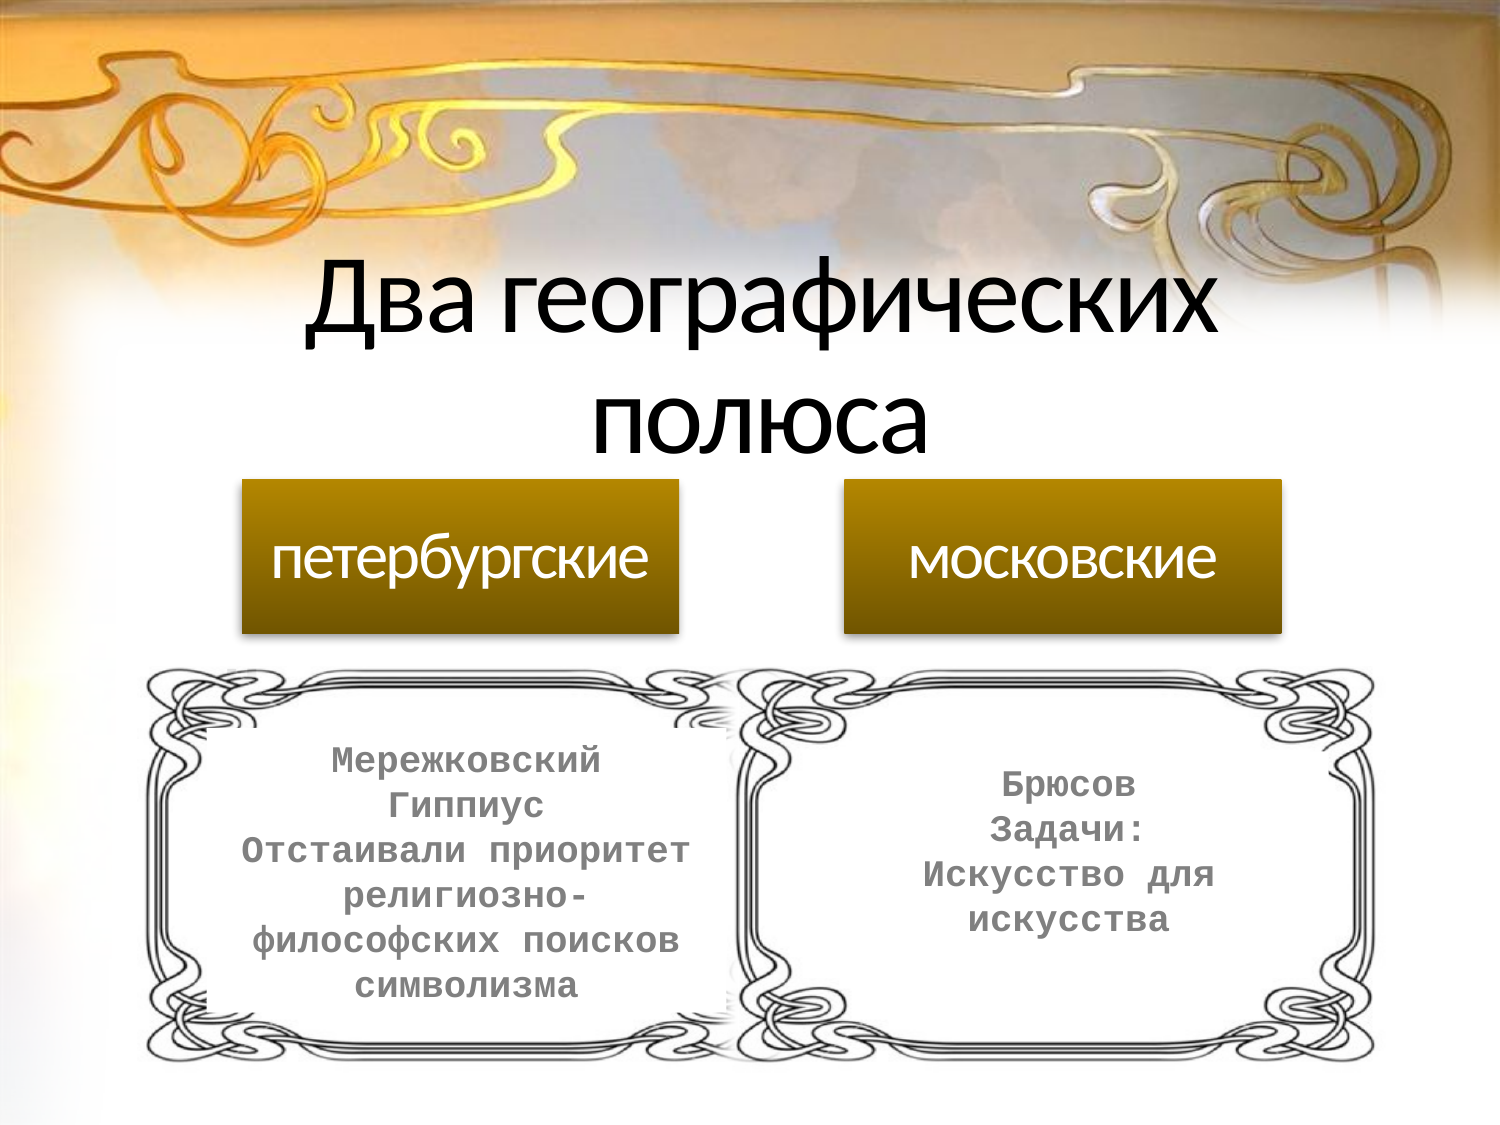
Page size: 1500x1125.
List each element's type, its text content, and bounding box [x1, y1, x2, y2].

text_box московские [844, 479, 1282, 634]
title Два географических полюса [183, 231, 1339, 482]
text_box петербургские [242, 479, 680, 634]
picture [0, 0, 1500, 1125]
